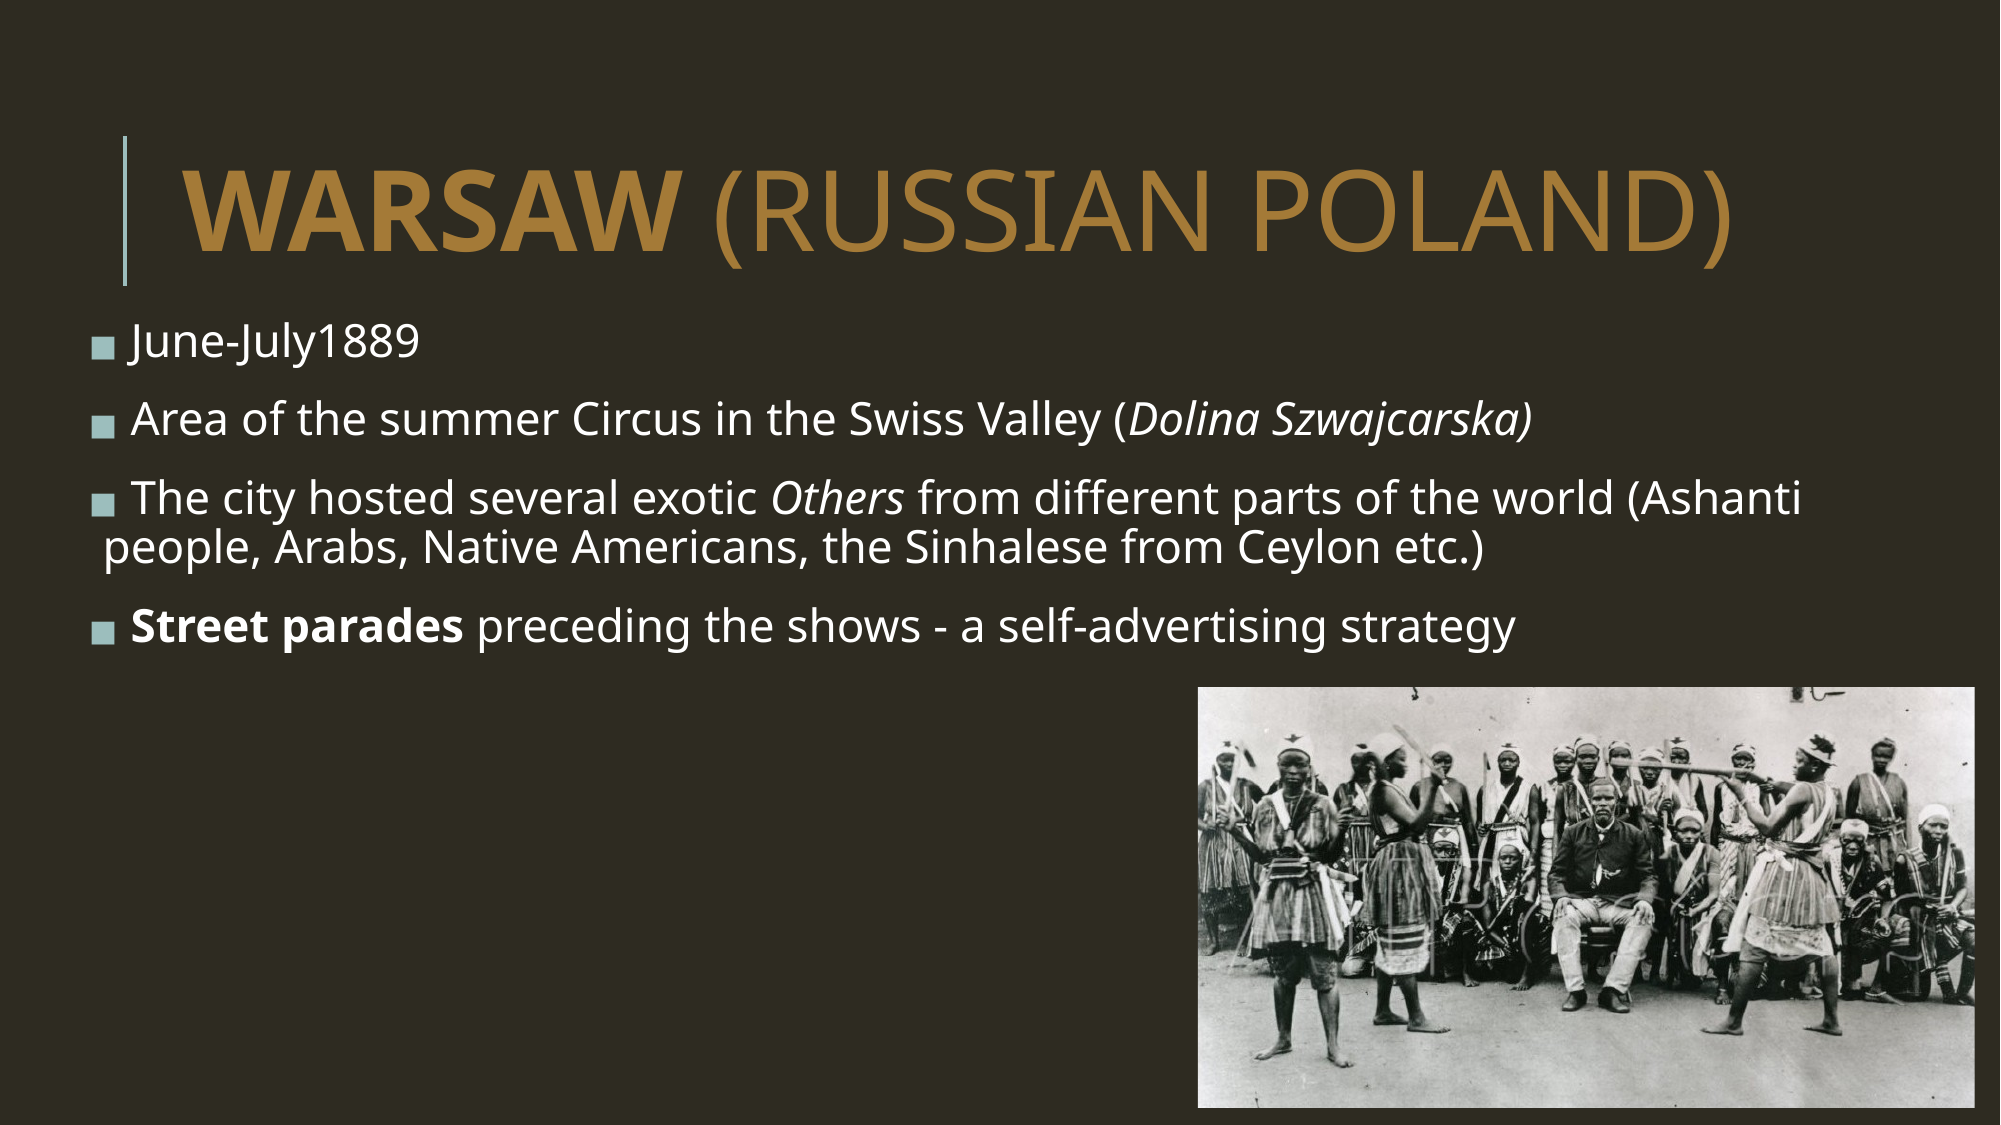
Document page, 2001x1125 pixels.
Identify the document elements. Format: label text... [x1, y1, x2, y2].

picture [1197, 686, 1975, 1108]
title WARSAW (RUSSIAN POLAND) [168, 96, 1763, 310]
list June-July1889 Area of the summer Circus in the Swiss Valley (Dolina Szwajcarska) The city hosted several exotic Others from different parts of the world (Ashanti people, Arabs, Native Americans, the Sinhalese from Ceylon etc.) Street parades preceding the shows - a self-advertising strategy [80, 310, 1898, 1035]
